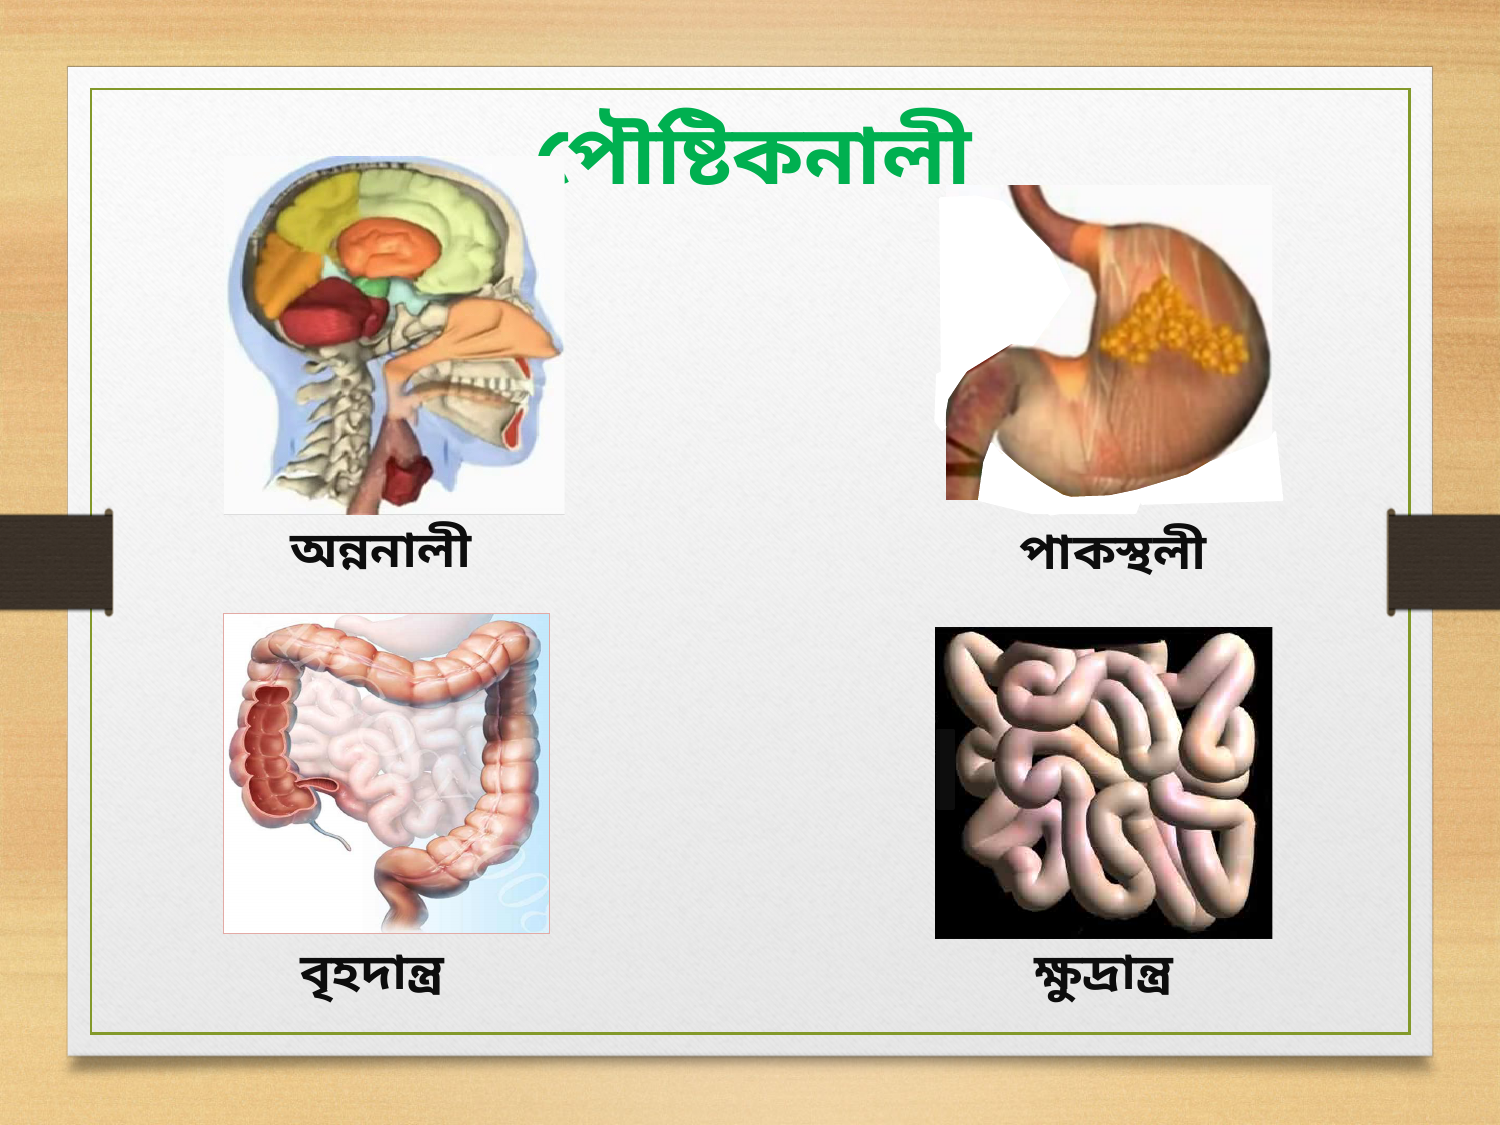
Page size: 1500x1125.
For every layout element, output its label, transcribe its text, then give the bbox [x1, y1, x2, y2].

text_box ক্ষুদ্রান্ত্র [1000, 940, 1208, 1001]
text_box অন্ননালী [274, 516, 514, 579]
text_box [934, 185, 1283, 515]
text_box পাকস্থলী [1004, 518, 1332, 581]
picture [0, 0, 1500, 1125]
text_box বৃহদান্ত্র [284, 938, 476, 1001]
text_box পৌষ্টিকনালী [489, 56, 1017, 246]
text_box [934, 627, 1273, 940]
